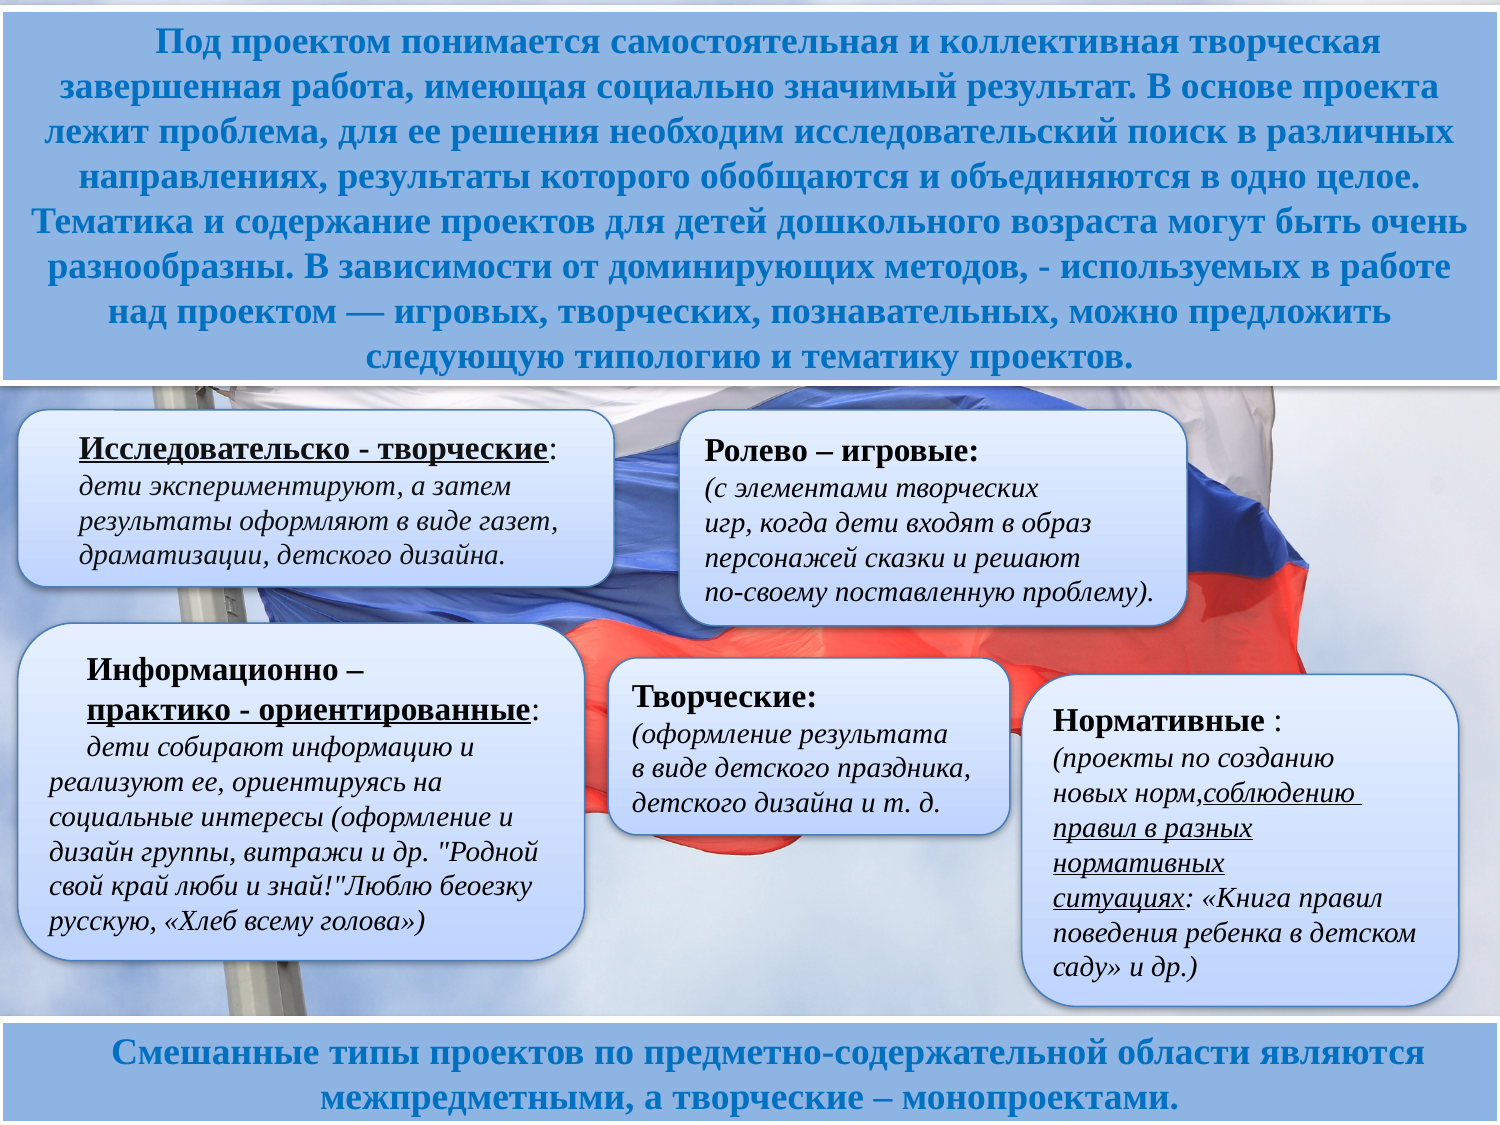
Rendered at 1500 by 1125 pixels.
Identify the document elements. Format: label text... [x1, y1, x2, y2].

text_box Исследовательско - творческие: дети экспериментируют, а затем результаты оформляют в виде газет, драматизации, детского дизайна. [16, 408, 615, 588]
text_box Нормативные : (проекты по созданию новых норм,соблюдению правил в разных нормативных ситуациях: «Книга правил поведения ребенка в детском саду» и др.) [1020, 673, 1460, 1008]
text_box Смешанные типы проектов по предметно-содержательной области являются межпредметными, а творческие – монопроектами. [0, 1016, 1500, 1125]
text_box Под проектом понимается самостоятельная и коллективная творческая завершенная работа, имеющая социально значимый результат. В основе проекта лежит проблема, для ее решения необходим исследовательский поиск в различных направлениях, результаты которого обобщаются и объединяются в одно целое. Тематика и содержание проектов для детей дошкольного возраста могут быть очень разнообразны. В зависимости от доминирующих методов, - используемых в работе над проектом — игровых, творческих, познавательных, можно предложить следующую типологию и тематику проектов. [0, 5, 1500, 386]
text_box Творческие: (оформление результата в виде детского праздника, детского дизайна и т. д. [607, 656, 1011, 836]
text_box Ролево – игровые: (с элементами творческих игр, когда дети входят в образ персонажей сказки и решают по-своему поставленную проблему). [678, 409, 1188, 627]
text_box Информационно – практико - ориентированные: дети собирают информацию и реализуют ее, ориентируясь на социальные интересы (оформление и дизайн группы, витражи и др. "Родной свой край люби и знай!"Люблю беоезку русскую, «Хлеб всему голова») [16, 622, 586, 962]
